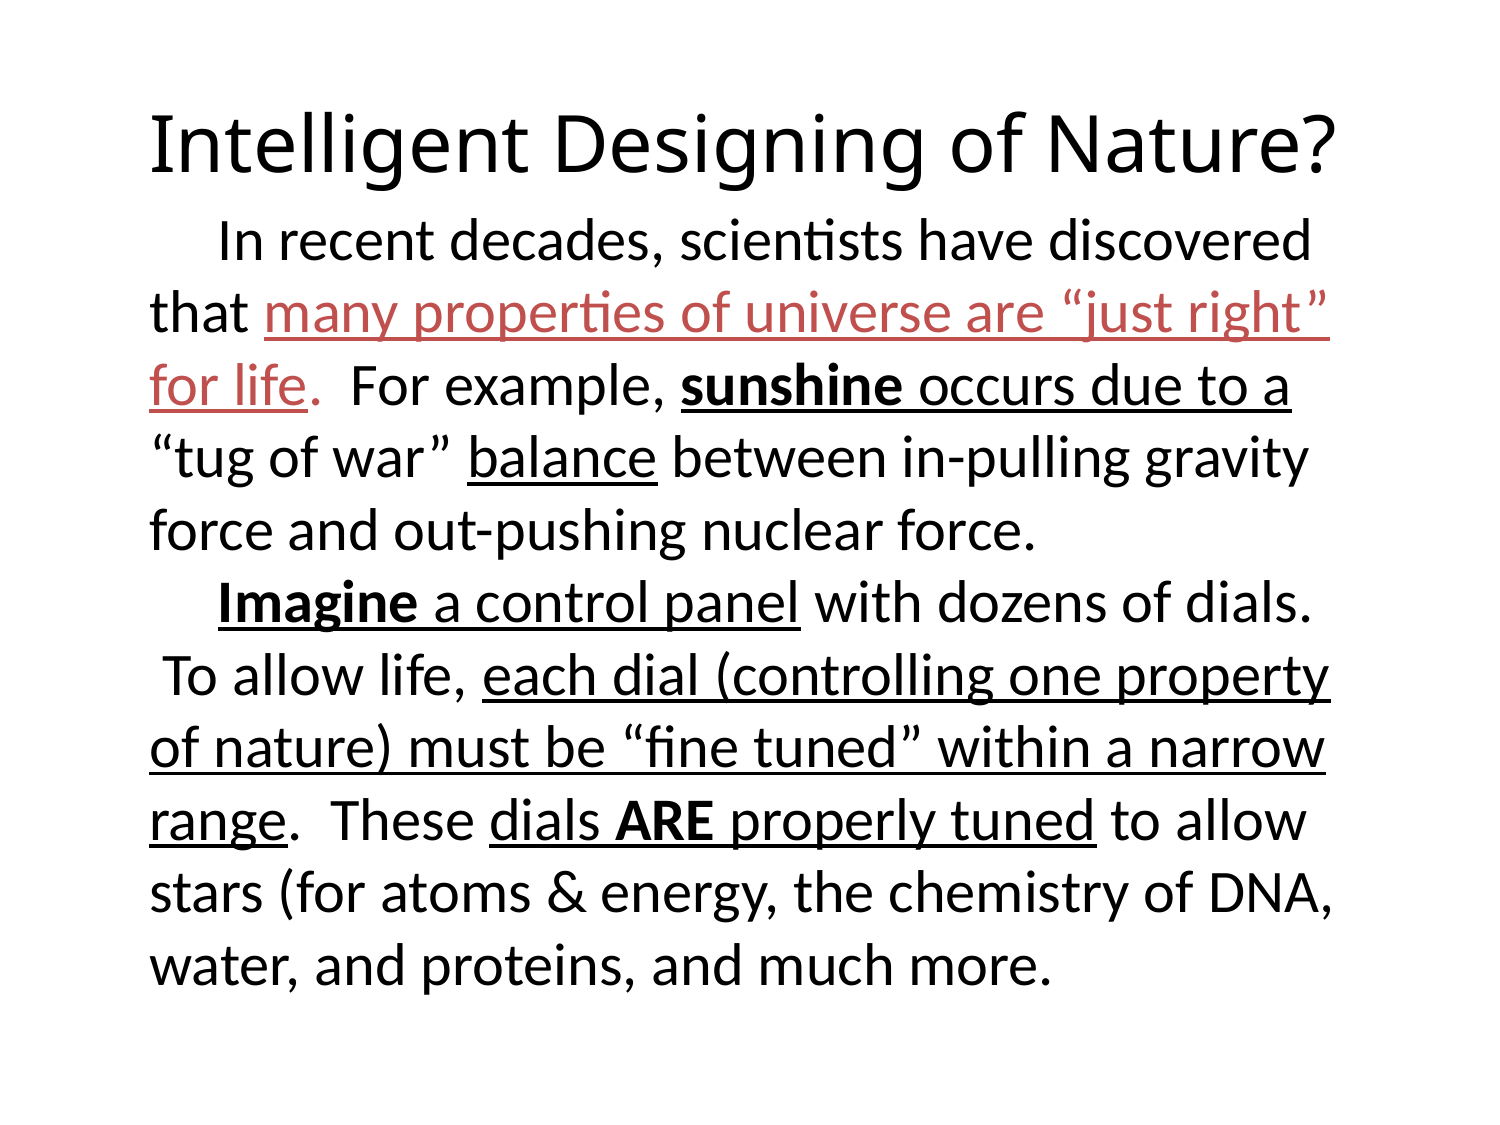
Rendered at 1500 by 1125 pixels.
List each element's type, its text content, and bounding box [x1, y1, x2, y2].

title Intelligent Designing of Nature? [141, 75, 1357, 192]
list In recent decades, scientists have discovered that many properties of universe are “just right” for life. For example, sunshine occurs due to a “tug of war” balance between in-pulling gravity force and out-pushing nuclear force. Imagine a control panel with dozens of dials. To allow life, each dial (controlling one property of nature) must be “fine tuned” within a narrow range. These dials ARE properly tuned to allow stars (for atoms & energy, the chemistry of DNA, water, and proteins, and much more. [141, 192, 1401, 1076]
